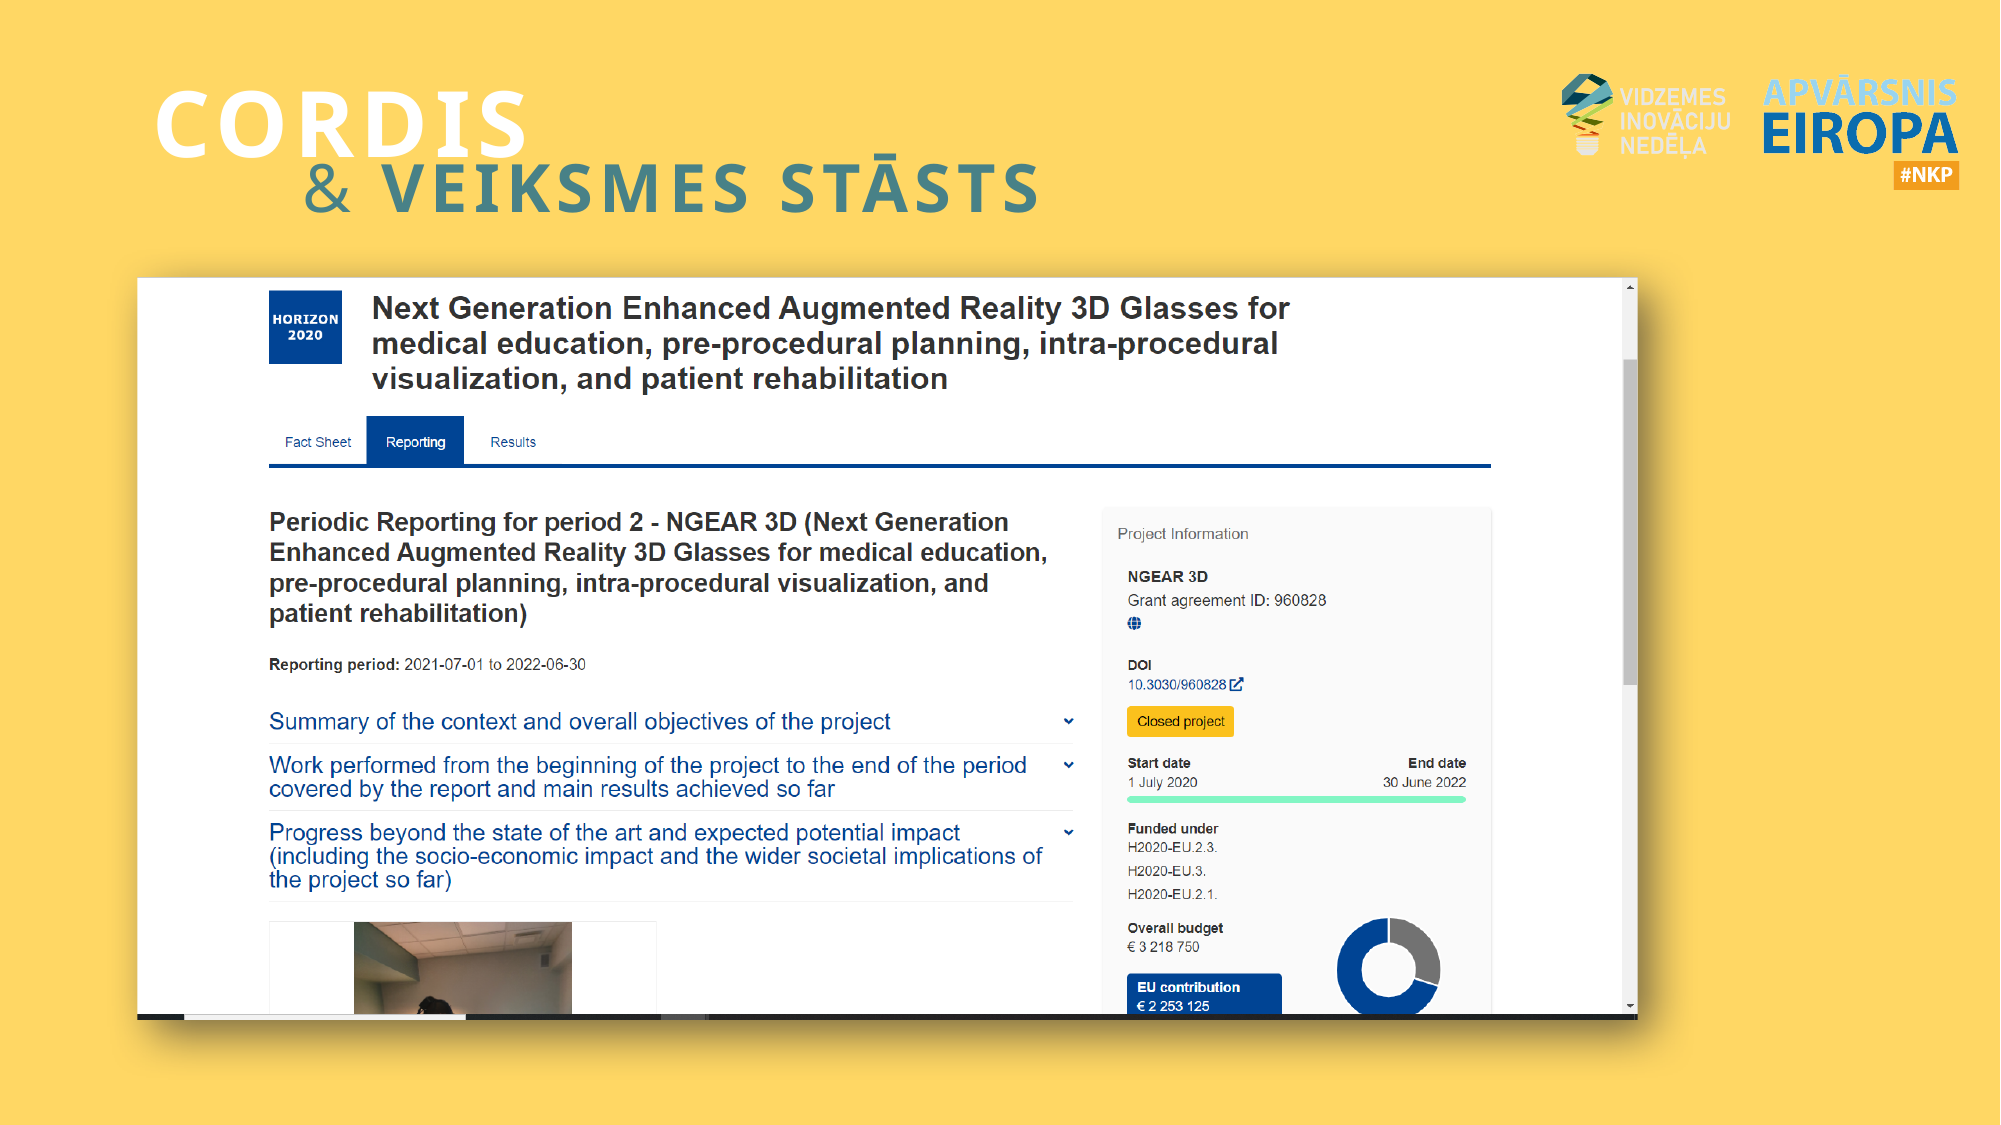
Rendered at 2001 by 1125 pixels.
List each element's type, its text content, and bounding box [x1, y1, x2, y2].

picture [1561, 73, 1731, 159]
picture [1759, 73, 1960, 190]
title CORDIS & VEIKSMES STĀSTS [137, 59, 1863, 278]
picture [137, 277, 1638, 1020]
